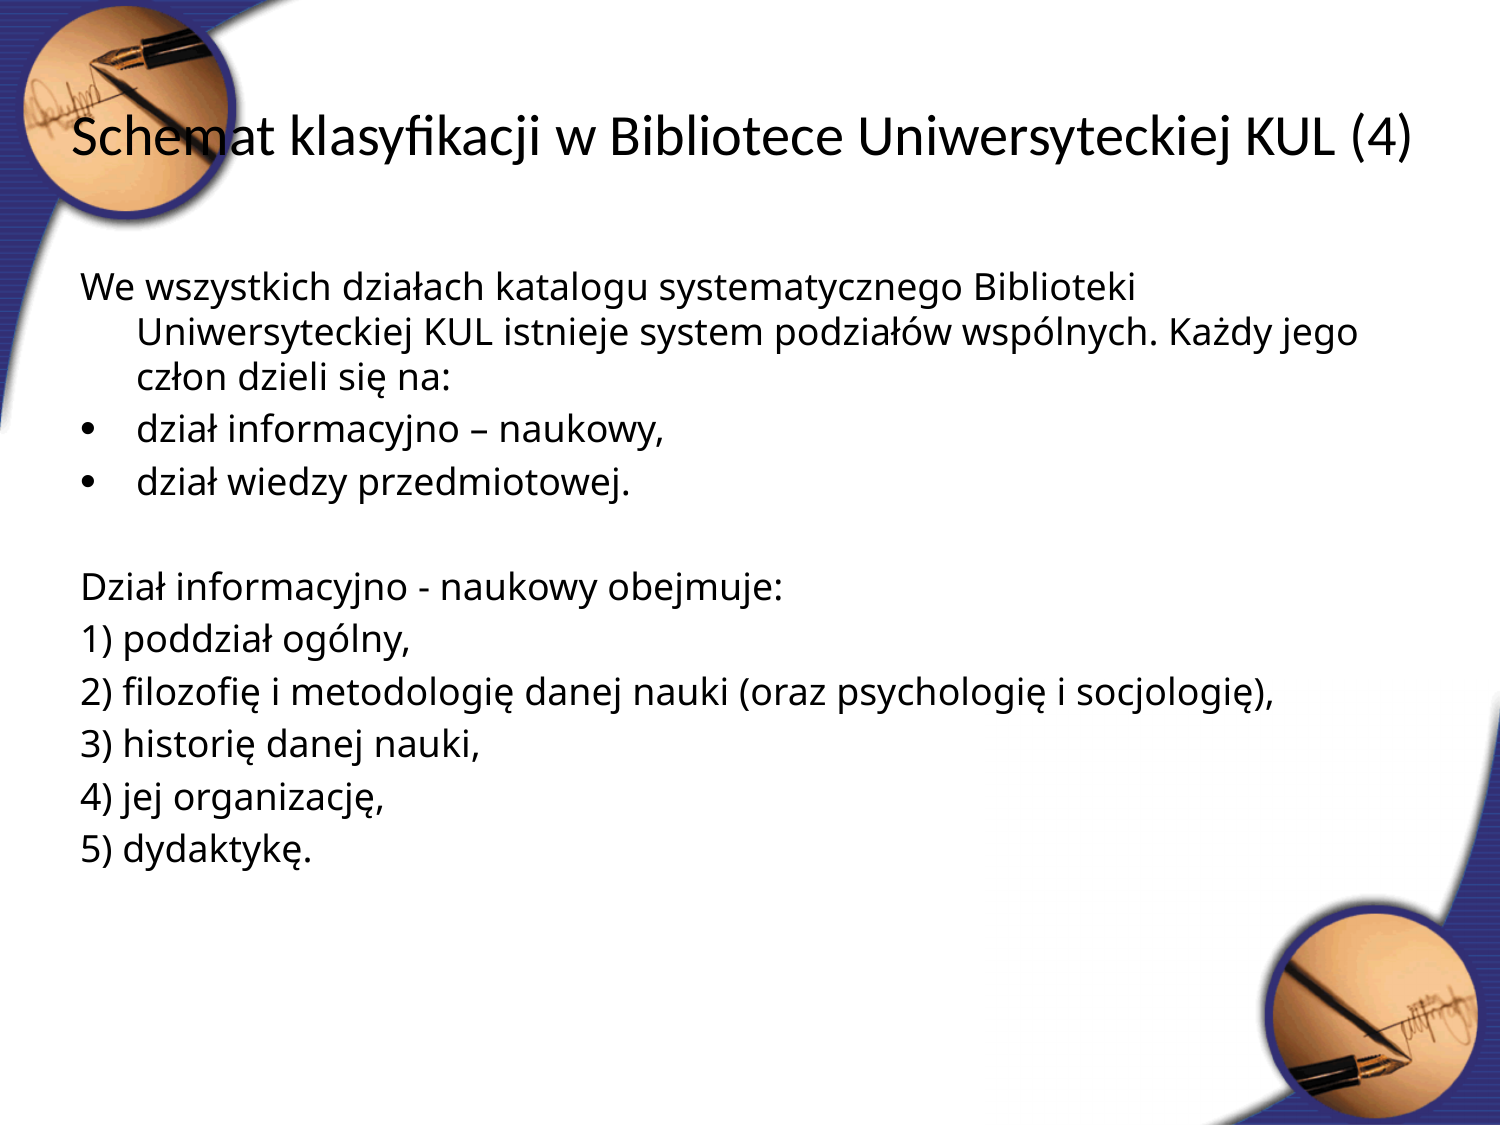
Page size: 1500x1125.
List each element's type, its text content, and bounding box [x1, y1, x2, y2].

list We wszystkich działach katalogu systematycznego Biblioteki Uniwersyteckiej KUL istnieje system podziałów wspólnych. Każdy jego człon dzieli się na: dział informacyjno – naukowy, dział wiedzy przedmiotowej. Dział informacyjno - naukowy obejmuje: 1) poddział ogólny, 2) filozofię i metodologię danej nauki (oraz psychologię i socjologię), 3) historię danej nauki, 4) jej organizację, 5) dydaktykę. [64, 255, 1415, 998]
picture [0, 0, 515, 446]
text_box Schemat klasyfikacji w Bibliotece Uniwersyteckiej KUL (4) [41, 90, 1459, 175]
picture [986, 680, 1500, 1124]
